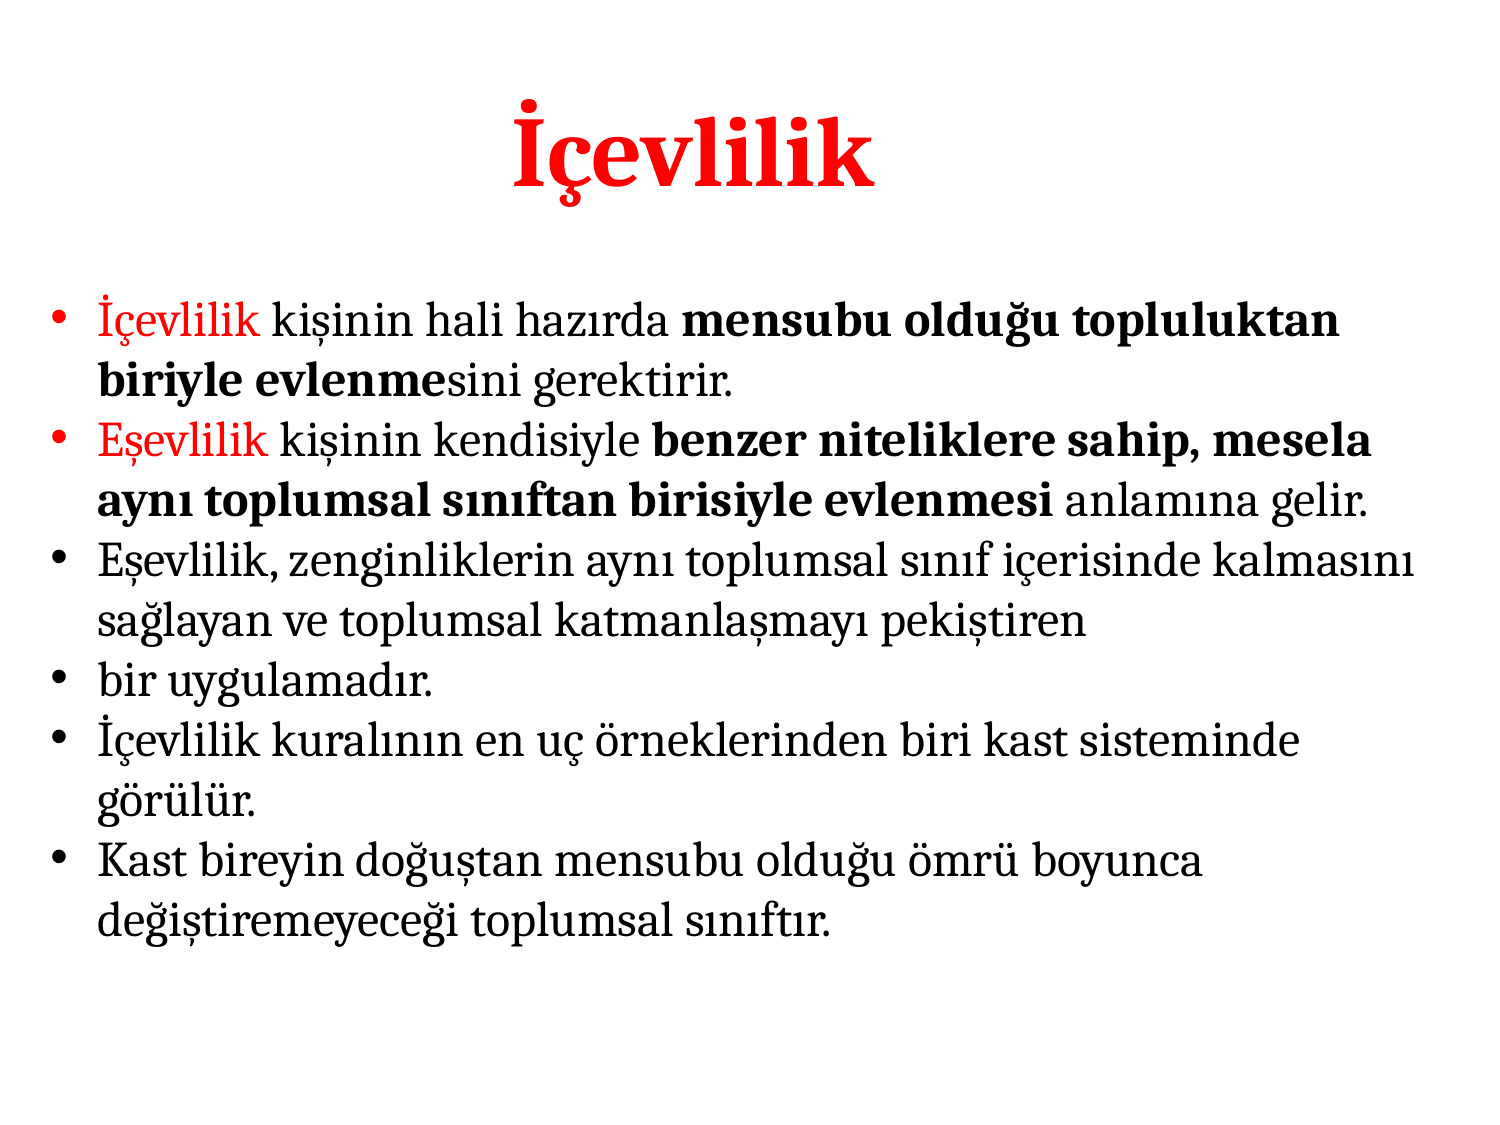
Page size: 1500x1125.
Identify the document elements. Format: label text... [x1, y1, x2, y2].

text_box İçevlilik kişinin hali hazırda mensubu olduğu topluluktan biriyle evlenmesini gerektirir. Eşevlilik kişinin kendisiyle benzer niteliklere sahip, mesela aynı toplumsal sınıftan birisiyle evlenmesi anlamına gelir. Eşevlilik, zenginliklerin aynı toplumsal sınıf içerisinde kalmasını sağlayan ve toplumsal katmanlaşmayı pekiştiren bir uygulamadır. İçevlilik kuralının en uç örneklerinden biri kast sisteminde görülür. Kast bireyin doğuştan mensubu olduğu ömrü boyunca değiştiremeyeceği toplumsal sınıftır. [35, 279, 1473, 954]
text_box İçevlilik [318, 79, 1069, 259]
